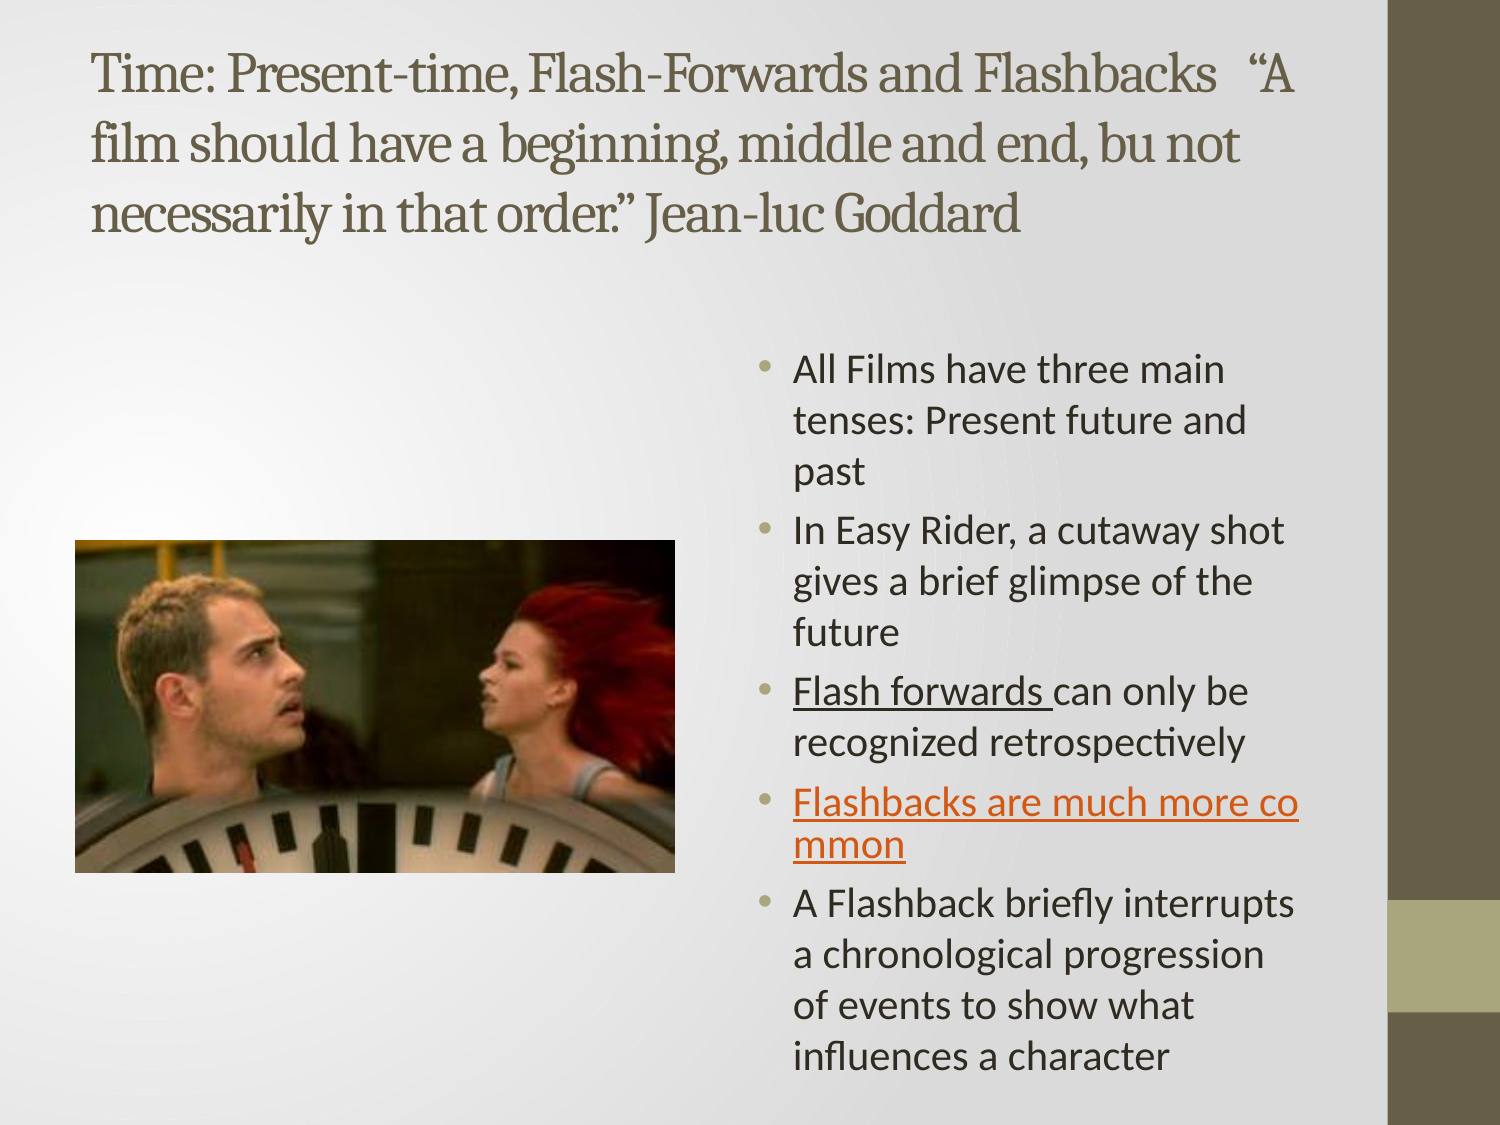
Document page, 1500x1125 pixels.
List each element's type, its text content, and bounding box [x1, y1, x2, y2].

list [74, 329, 676, 1084]
title Time: Present-time, Flash-Forwards and Flashbacks “A film should have a beginning, middle and end, bu not necessarily in that order.” Jean-luc Goddard [75, 45, 1325, 233]
list All Films have three main tenses: Present future and past In Easy Rider, a cutaway shot gives a brief glimpse of the future Flash forwards can only be recognized retrospectively Flashbacks are much more common A Flashback briefly interrupts a chronological progression of events to show what influences a character [725, 333, 1325, 1087]
